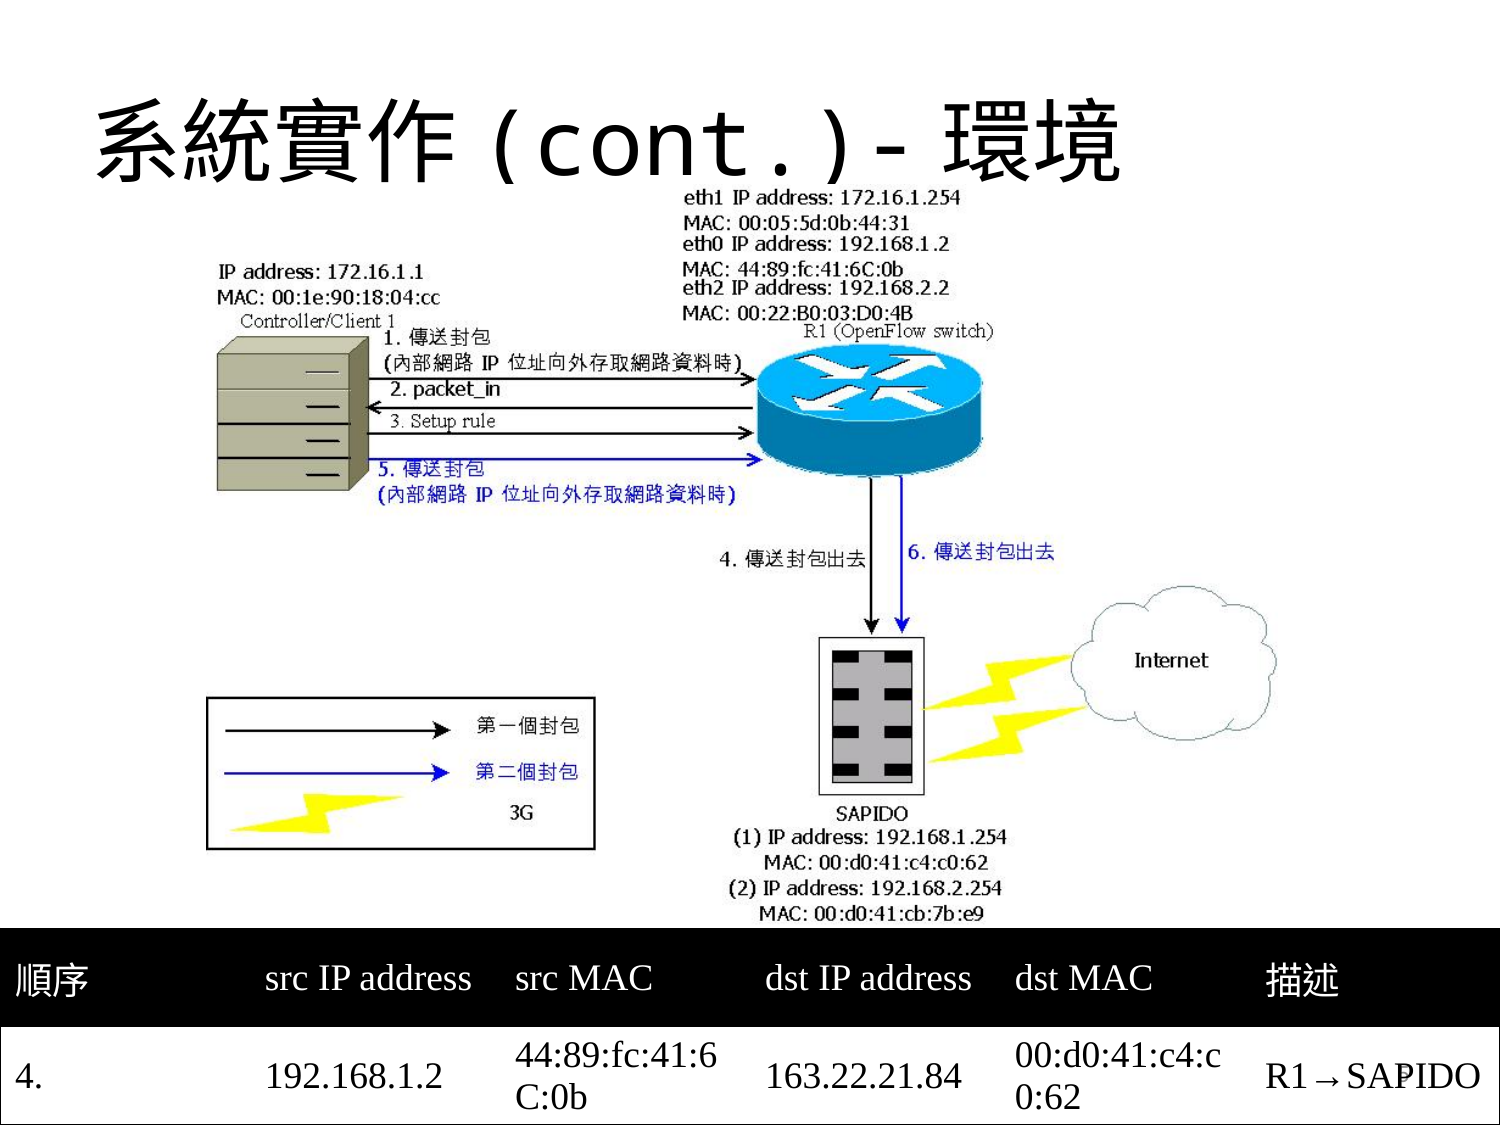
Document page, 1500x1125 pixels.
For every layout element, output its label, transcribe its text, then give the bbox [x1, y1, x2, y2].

table_header dst IP address [750, 936, 1000, 1027]
table_cell R1→SAPIDO [1250, 1027, 1499, 1124]
table_header src MAC [500, 936, 750, 1027]
table_cell 163.22.21.84 [750, 1027, 1000, 1124]
table_header 描述 [1250, 930, 1499, 1027]
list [206, 184, 1278, 928]
table_cell 00:d0:41:c4:c0:62 [1000, 1027, 1250, 1124]
table_header 順序 [1, 930, 250, 1027]
table_cell 4. [1, 1027, 250, 1124]
table_cell 44:89:fc:41:6C:0b [500, 1027, 750, 1124]
table_header dst MAC [1000, 936, 1250, 1027]
title 系統實作(cont.)-環境 [75, 45, 1425, 233]
table_header src IP address [250, 936, 500, 1027]
table_cell 192.168.1.2 [250, 1027, 500, 1124]
